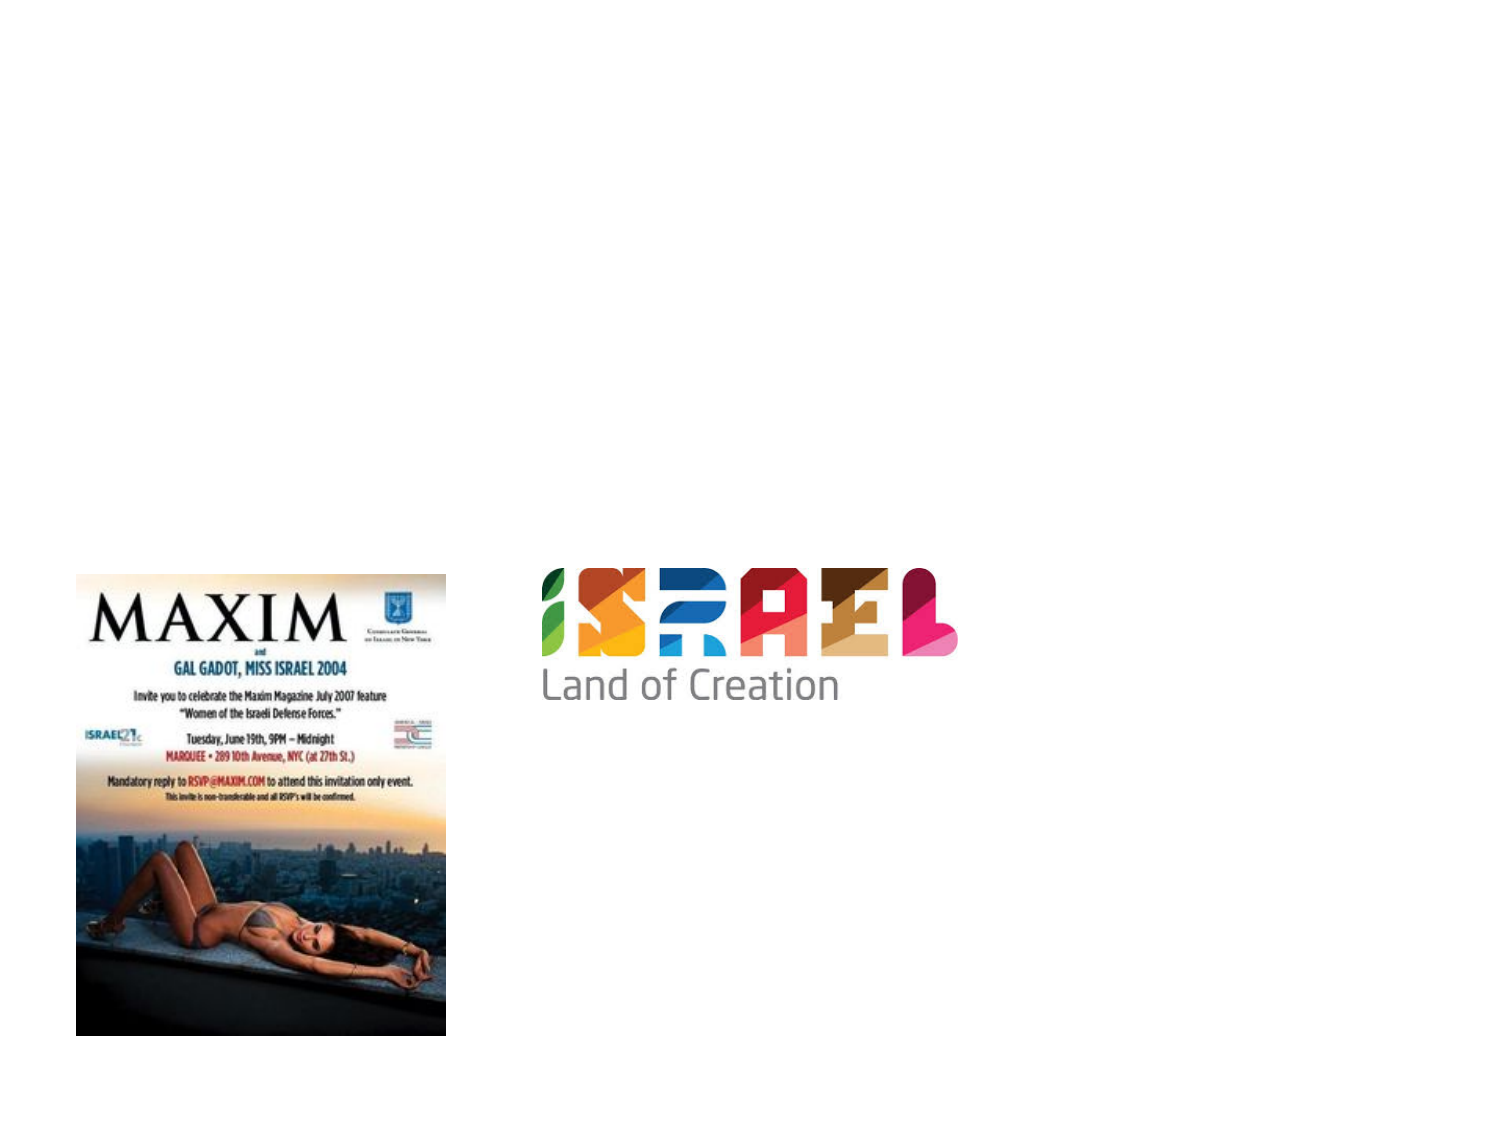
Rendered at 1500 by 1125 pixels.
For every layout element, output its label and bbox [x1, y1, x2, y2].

list [541, 567, 958, 700]
picture [76, 574, 446, 1036]
